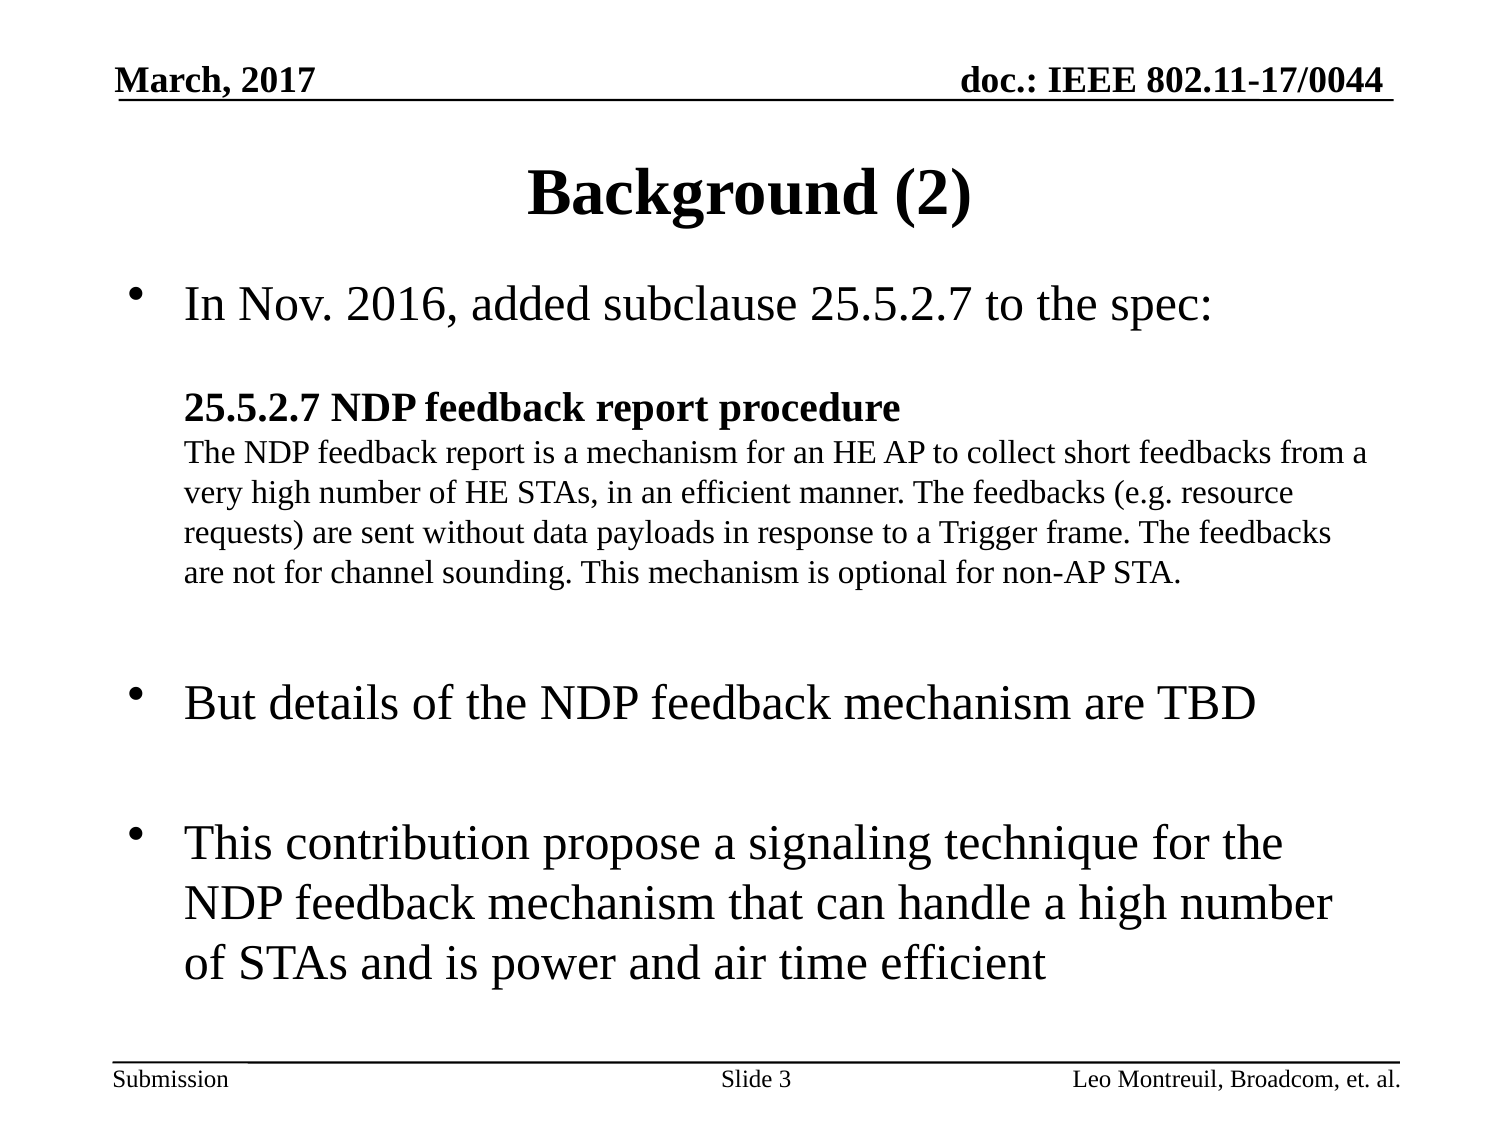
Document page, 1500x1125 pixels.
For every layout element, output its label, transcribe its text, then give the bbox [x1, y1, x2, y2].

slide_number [114, 54, 318, 101]
list In Nov. 2016, added subclause 25.5.2.7 to the spec: 25.5.2.7 NDP feedback report procedure The NDP feedback report is a mechanism for an HE AP to collect short feedbacks from a very high number of HE STAs, in an efficient manner. The feedbacks (e.g. resource requests) are sent without data payloads in response to a Trigger frame. The feedbacks are not for channel sounding. This mechanism is optional for non-AP STA. But details of the NDP feedback mechanism are TBD This contribution propose a signaling technique for the NDP feedback mechanism that can handle a high number of STAs and is power and air time efficient [112, 263, 1388, 1038]
slide_number Slide 3 [712, 1061, 800, 1093]
footer Leo Montreuil, Broadcom, et. al. [1037, 1061, 1402, 1093]
title Background (2) [112, 112, 1388, 263]
